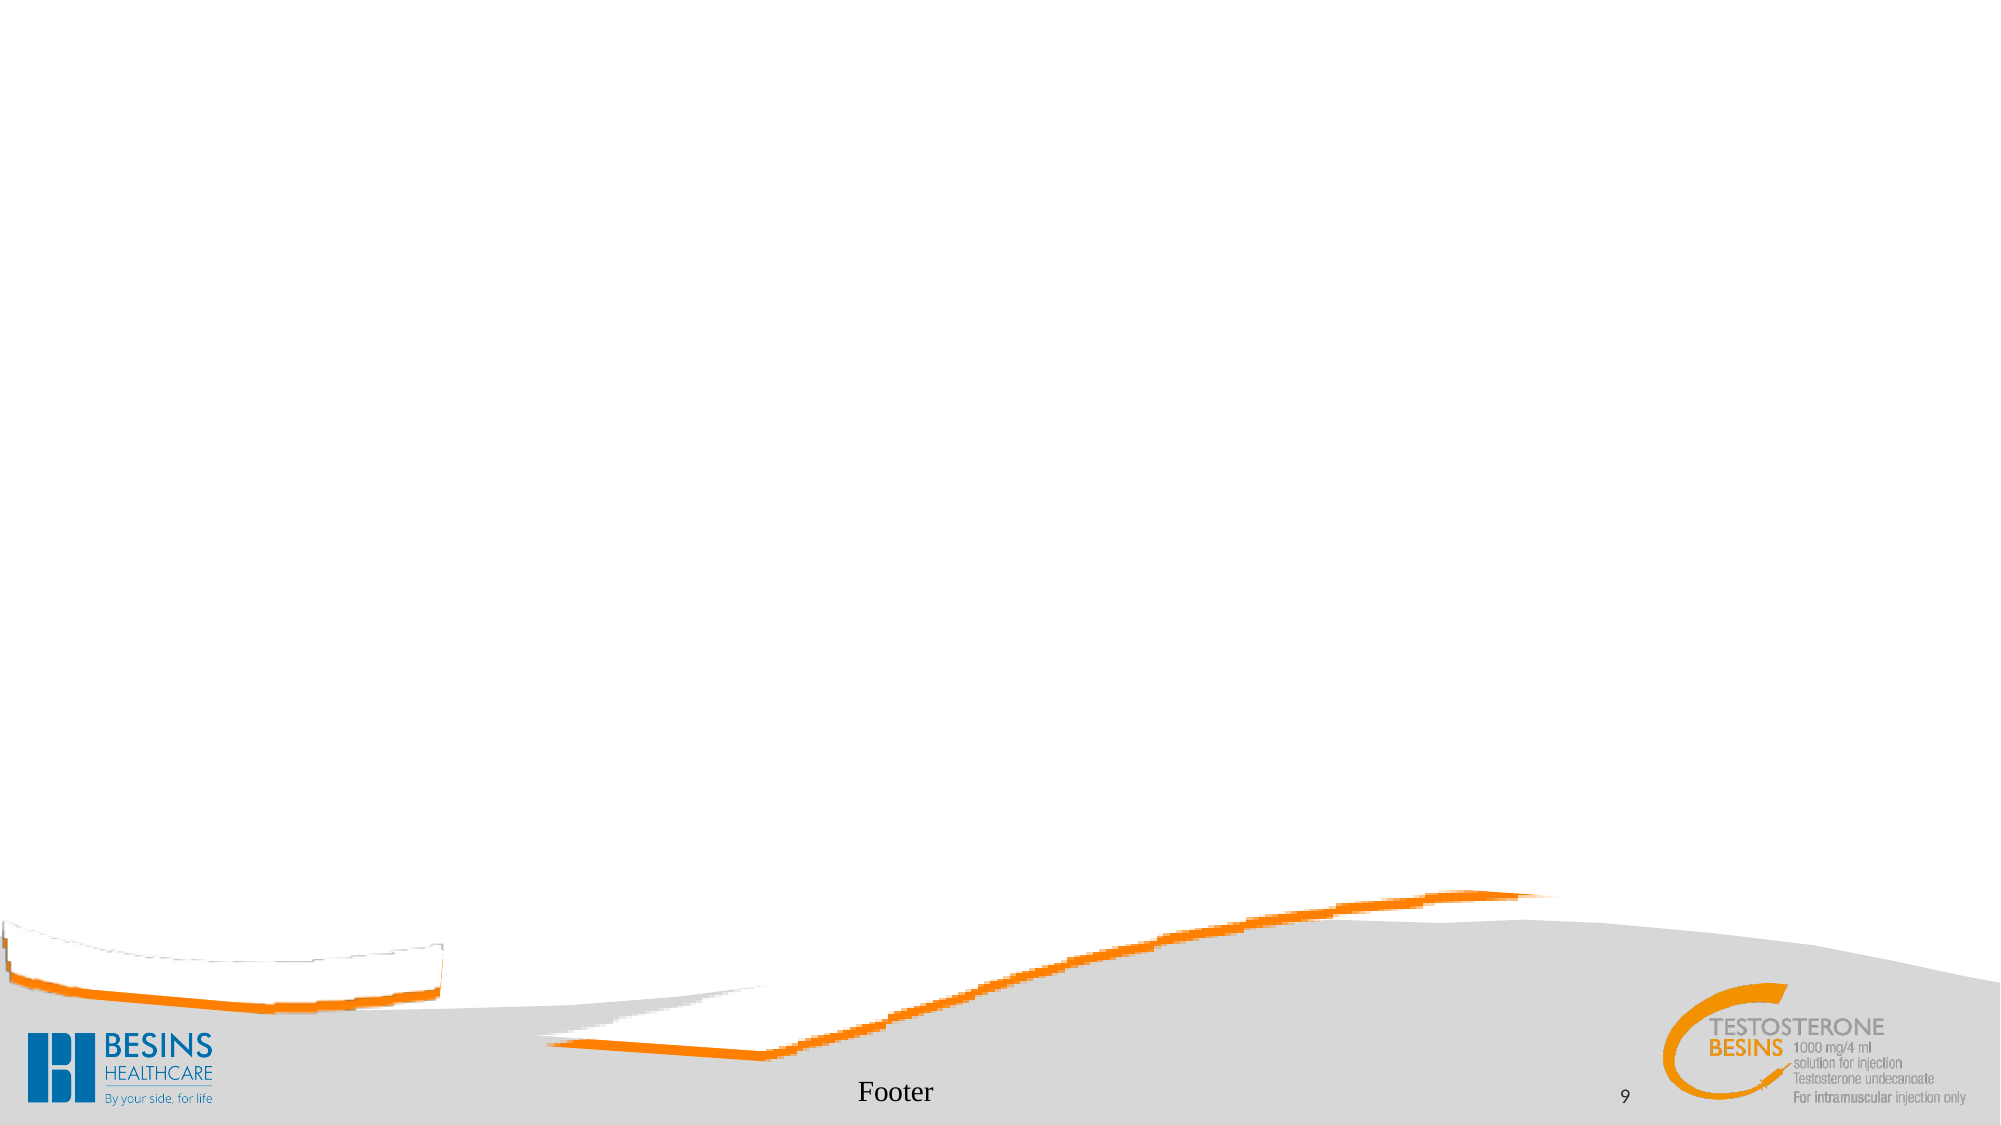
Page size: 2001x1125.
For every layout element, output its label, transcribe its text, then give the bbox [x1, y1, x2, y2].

picture [0, 809, 2001, 1125]
picture [20, 1025, 220, 1112]
footer Footer [232, 1054, 1560, 1115]
